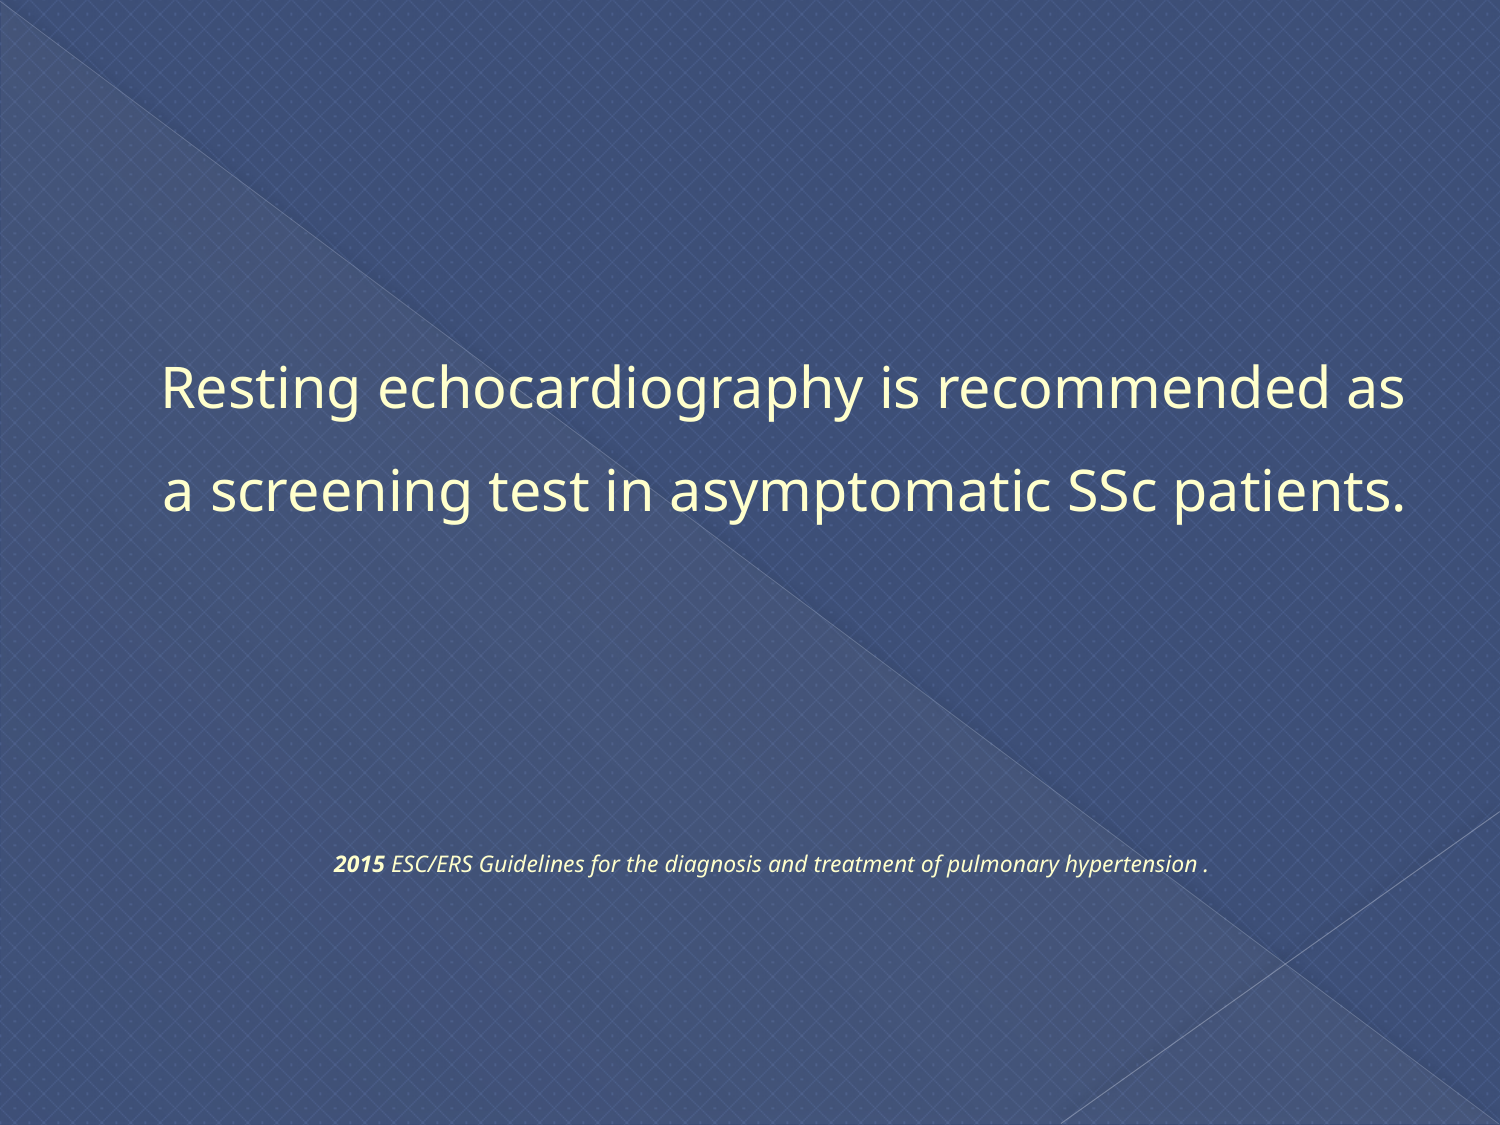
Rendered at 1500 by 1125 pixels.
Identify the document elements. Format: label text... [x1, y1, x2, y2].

list Resting echocardiography is recommended as a screening test in asymptomatic SSc patients. 2015 ESC/ERS Guidelines for the diagnosis and treatment of pulmonary hypertension . [75, 308, 1425, 1059]
